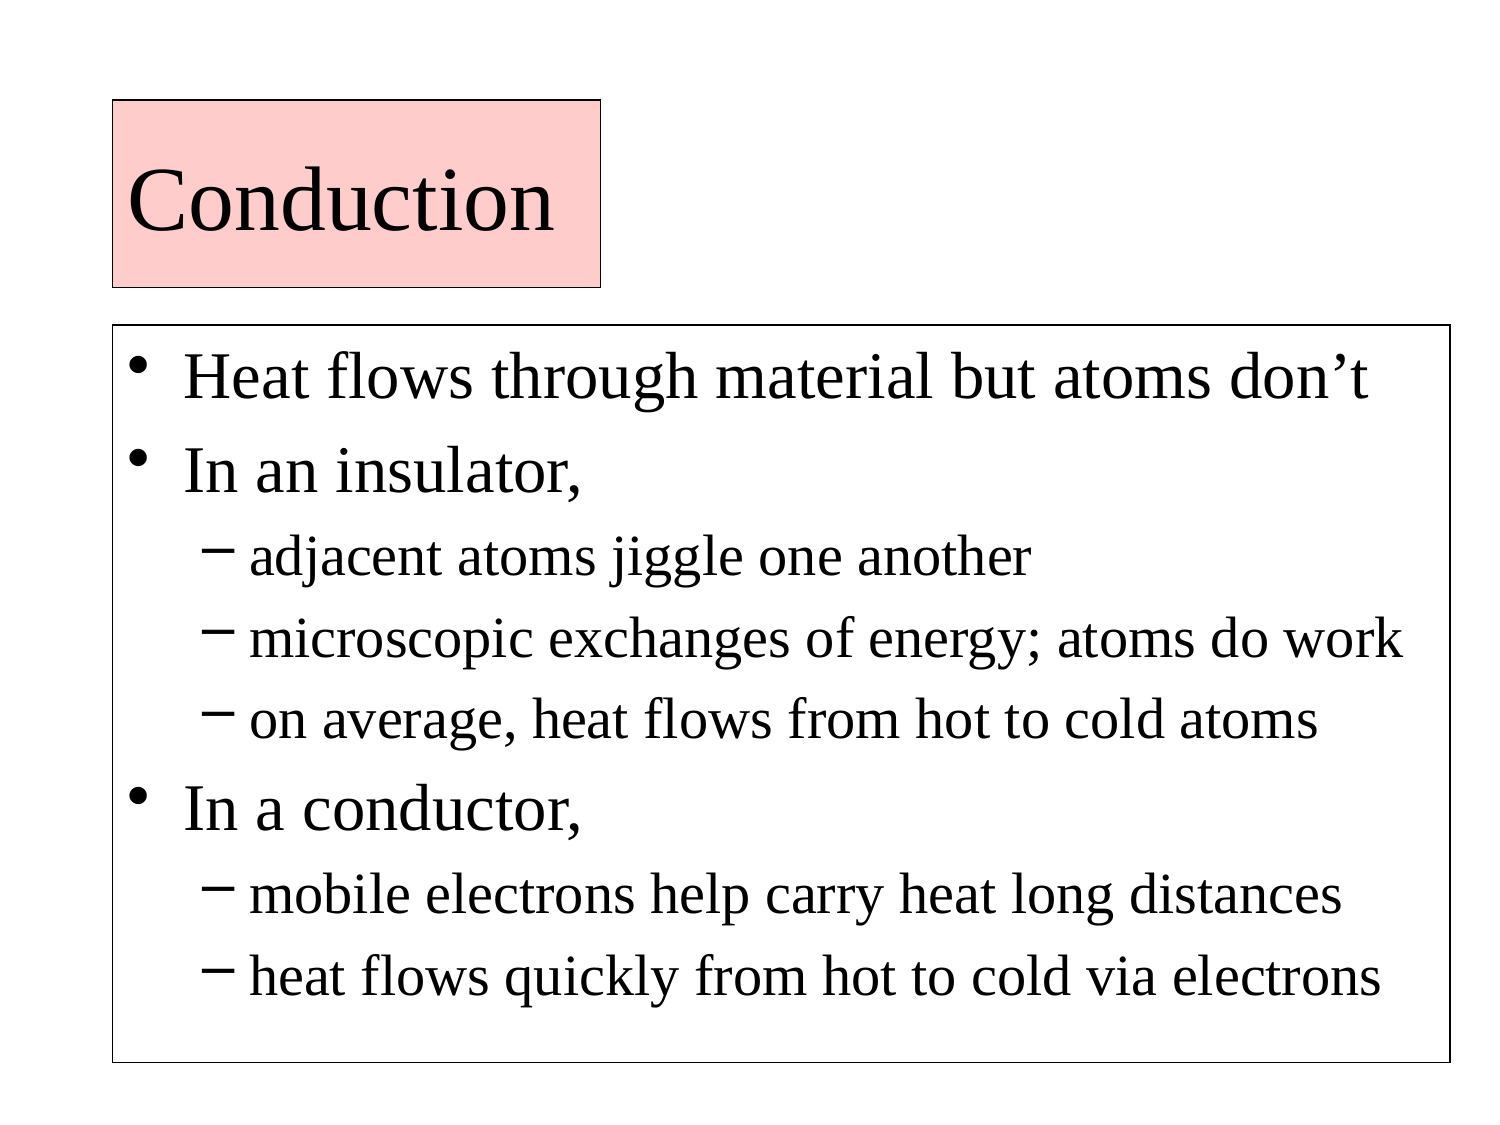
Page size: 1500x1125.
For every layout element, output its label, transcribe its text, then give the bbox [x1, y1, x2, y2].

text_box Heat flows through material but atoms don’t In an insulator, adjacent atoms jiggle one another microscopic exchanges of energy; atoms do work on average, heat flows from hot to cold atoms In a conductor, mobile electrons help carry heat long distances heat flows quickly from hot to cold via electrons [112, 324, 1450, 1063]
text_box Conduction [112, 99, 601, 288]
